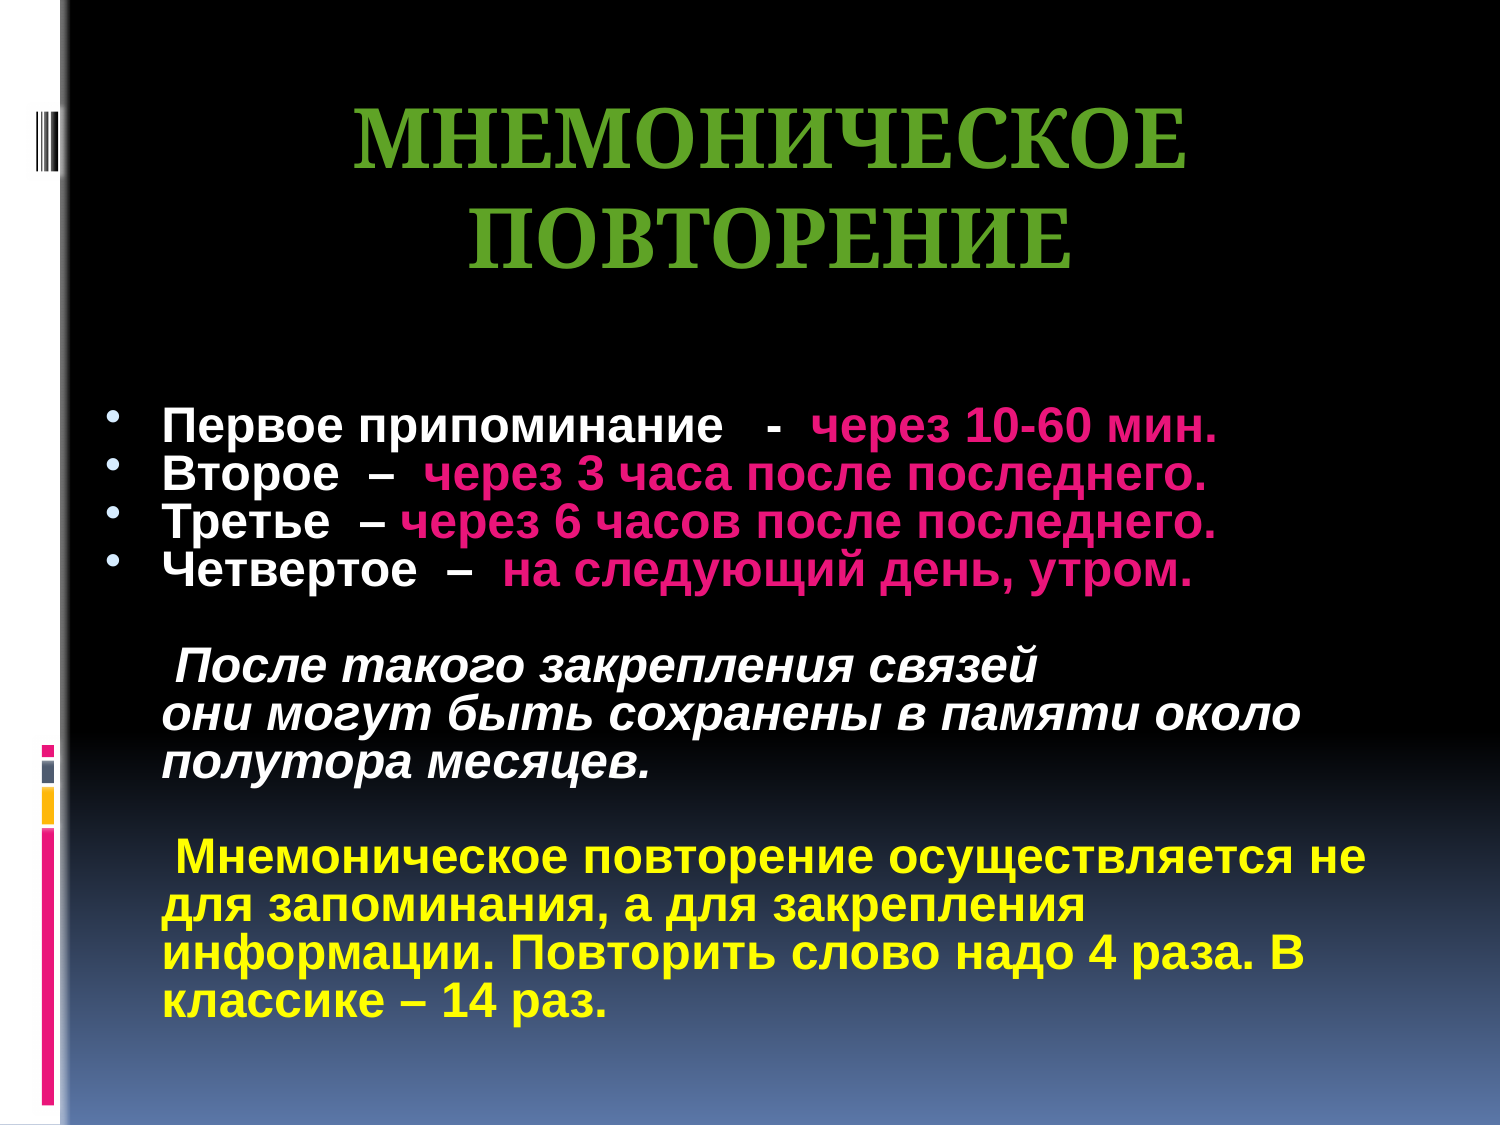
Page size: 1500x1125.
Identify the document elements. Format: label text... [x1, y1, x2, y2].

subtitle Первое припоминание - через 10-60 мин. Второе – через 3 часа после последнего. Третье – через 6 часов после последнего. Четвертое – на следующий день, утром. После такого закрепления связей они могут быть сохранены в памяти около полутора месяцев. Мнемоническое повторение осуществляется не для запоминания, а для закрепления информации. Повторить слово надо 4 раза. В классике – 14 раз. [88, 267, 1436, 1035]
title Мнемоническое повторение [100, 78, 1412, 267]
